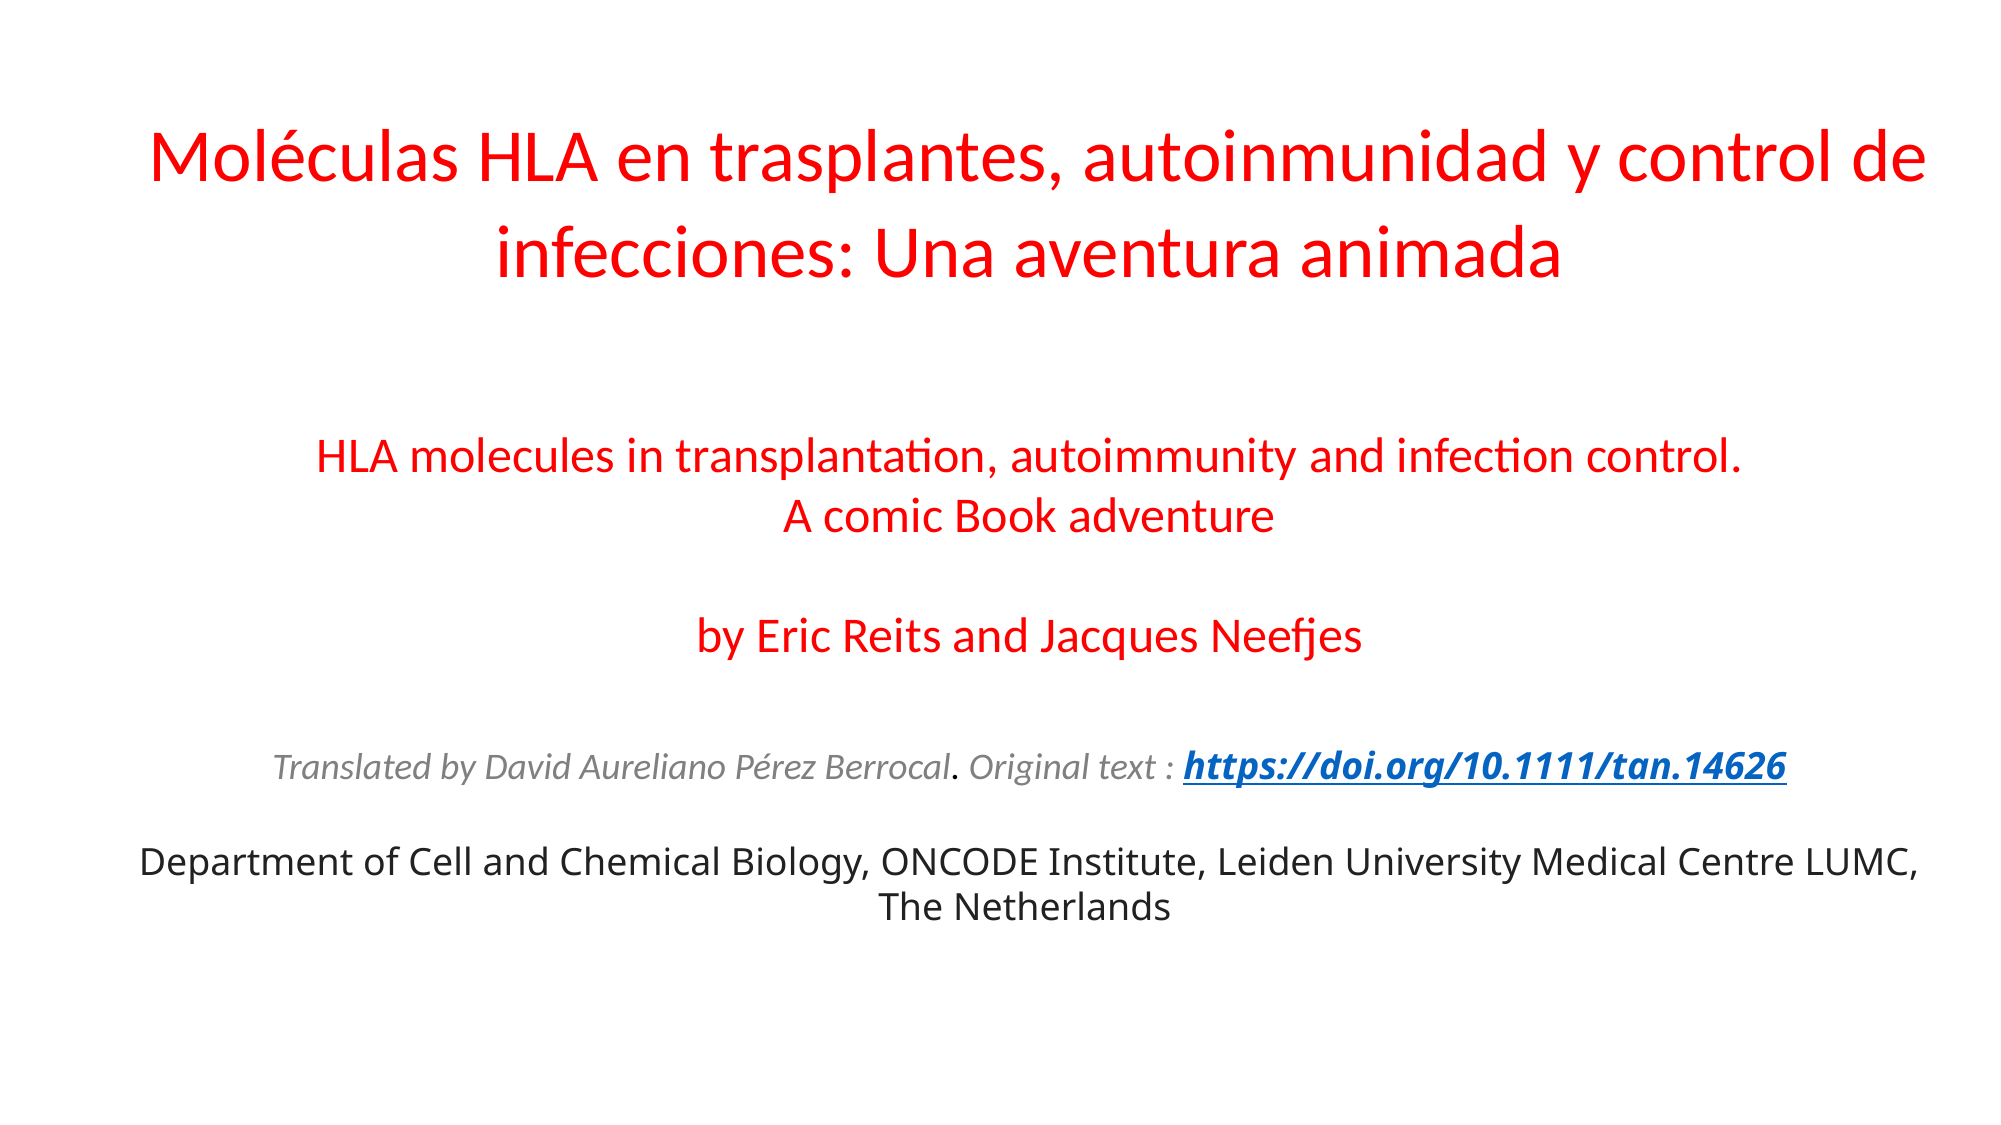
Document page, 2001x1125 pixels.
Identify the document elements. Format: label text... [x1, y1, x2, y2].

text_box Moléculas HLA en trasplantes, autoinmunidad y control de infecciones: Una aventura animada HLA molecules in transplantation, autoimmunity and infection control. A comic Book adventure by Eric Reits and Jacques Neefjes Translated by David Aureliano Pérez Berrocal. Original text : https://doi.org/10.1111/tan.14626 Department of Cell and Chemical Biology, ONCODE Institute, Leiden University Medical Centre LUMC, The Netherlands [94, 92, 1966, 1125]
